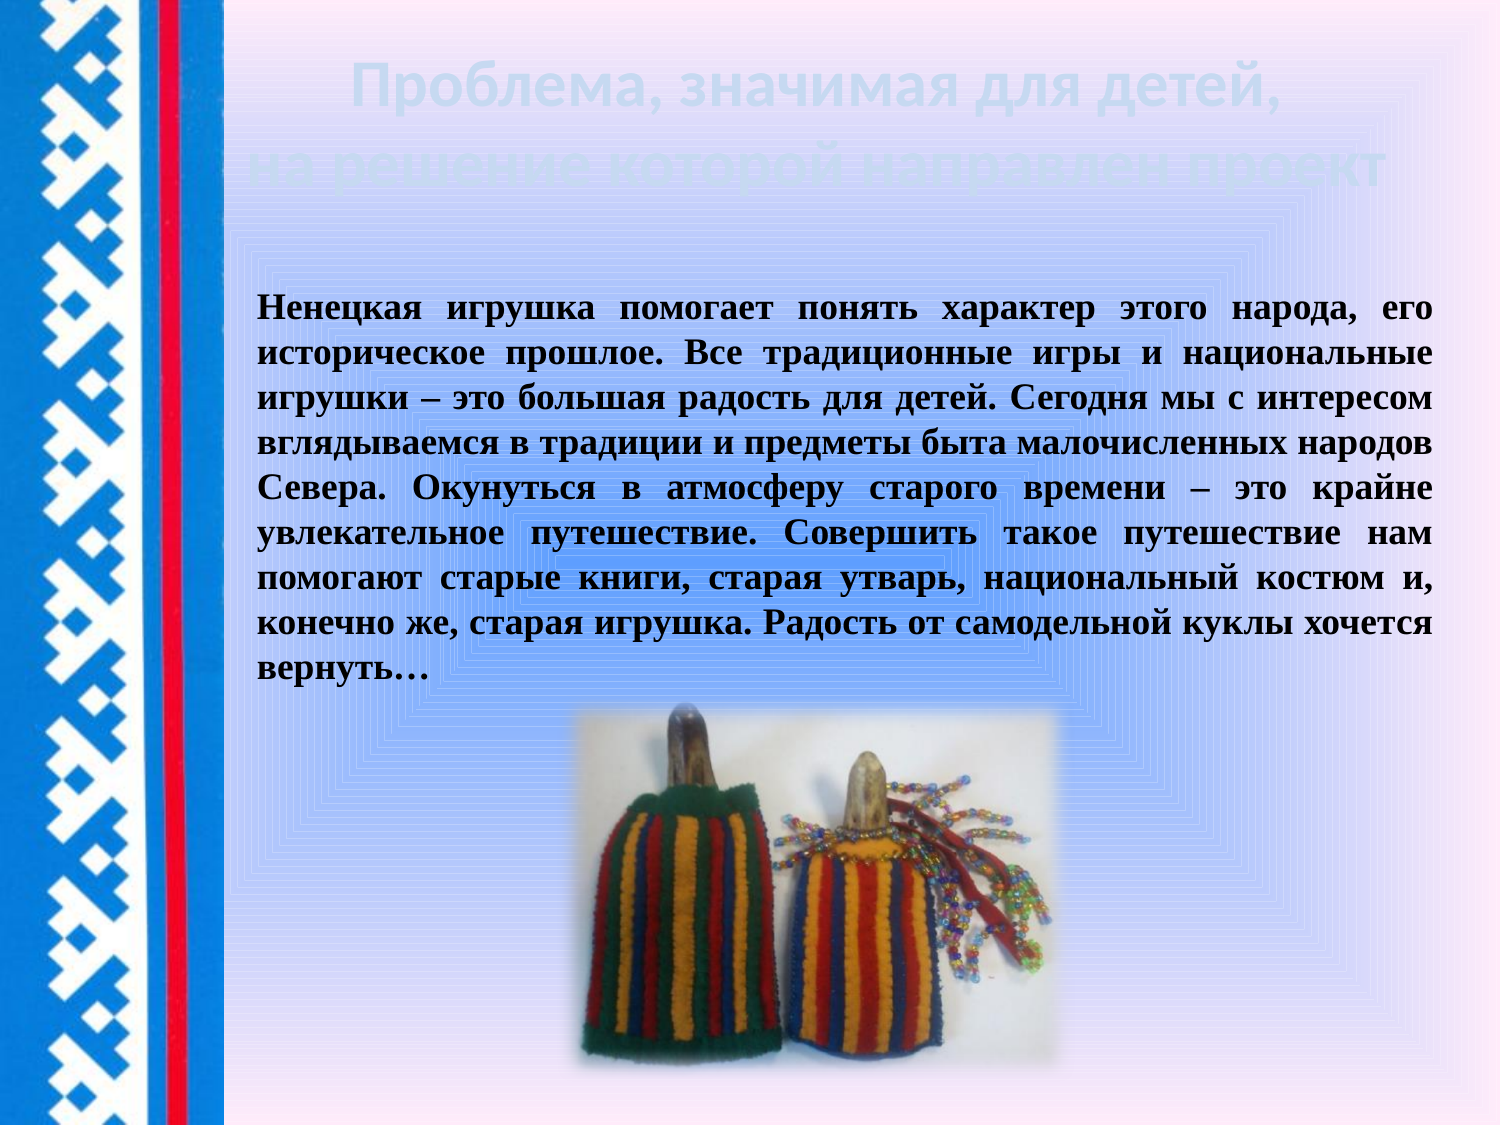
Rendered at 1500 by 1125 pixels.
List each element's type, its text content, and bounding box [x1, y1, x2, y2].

picture [555, 692, 1077, 1083]
picture [0, 0, 224, 1125]
text_box Проблема, значимая для детей, на решение которой направлен проект [231, 31, 1403, 207]
text_box Ненецкая игрушка помогает понять характер этого народа, его историческое прошлое. Все традиционные игры и национальные игрушки – это большая радость для детей. Сегодня мы с интересом вглядываемся в традиции и предметы быта малочисленных народов Севера. Окунуться в атмосферу старого времени – это крайне увлекательное путешествие. Совершить такое путешествие нам помогают старые книги, старая утварь, национальный костюм и, конечно же, старая игрушка. Радость от самодельной куклы хочется вернуть… [242, 274, 1449, 695]
